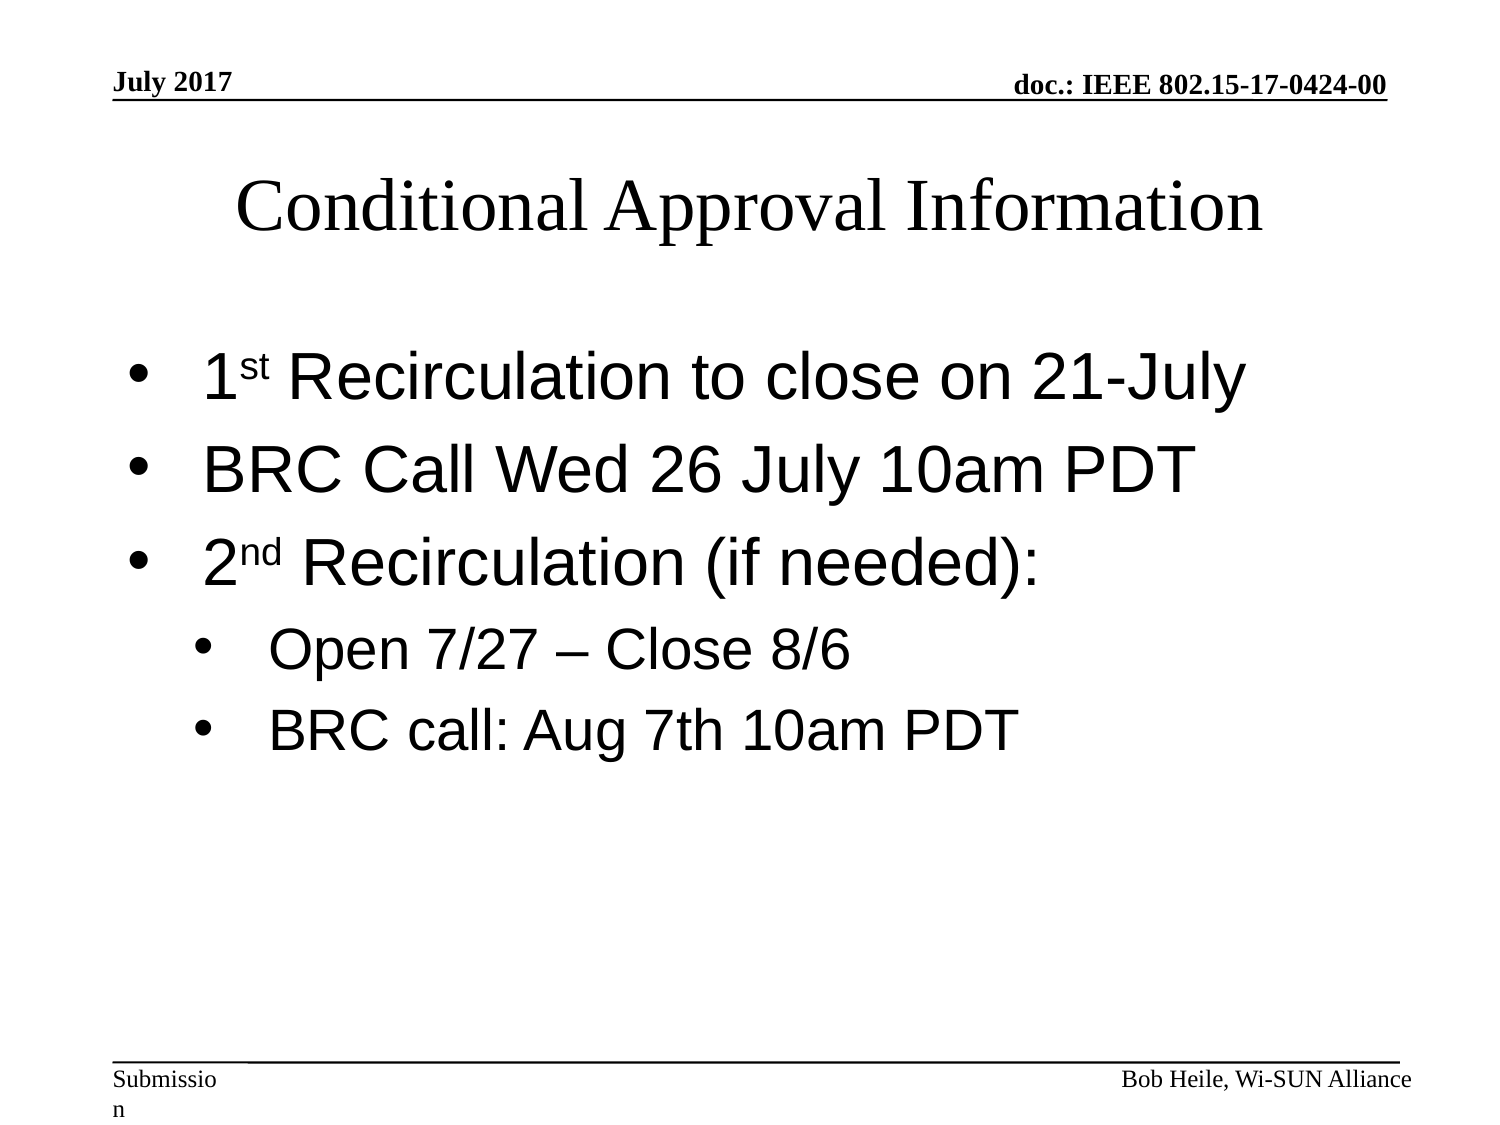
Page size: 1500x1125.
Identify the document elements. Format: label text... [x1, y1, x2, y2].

title Conditional Approval Information [112, 112, 1388, 288]
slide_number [112, 62, 375, 98]
footer Bob Heile, Wi-SUN Alliance [900, 1062, 1413, 1093]
list 1st Recirculation to close on 21-July BRC Call Wed 26 July 10am PDT 2nd Recirculation (if needed): Open 7/27 – Close 8/6 BRC call: Aug 7th 10am PDT [112, 324, 1388, 1000]
